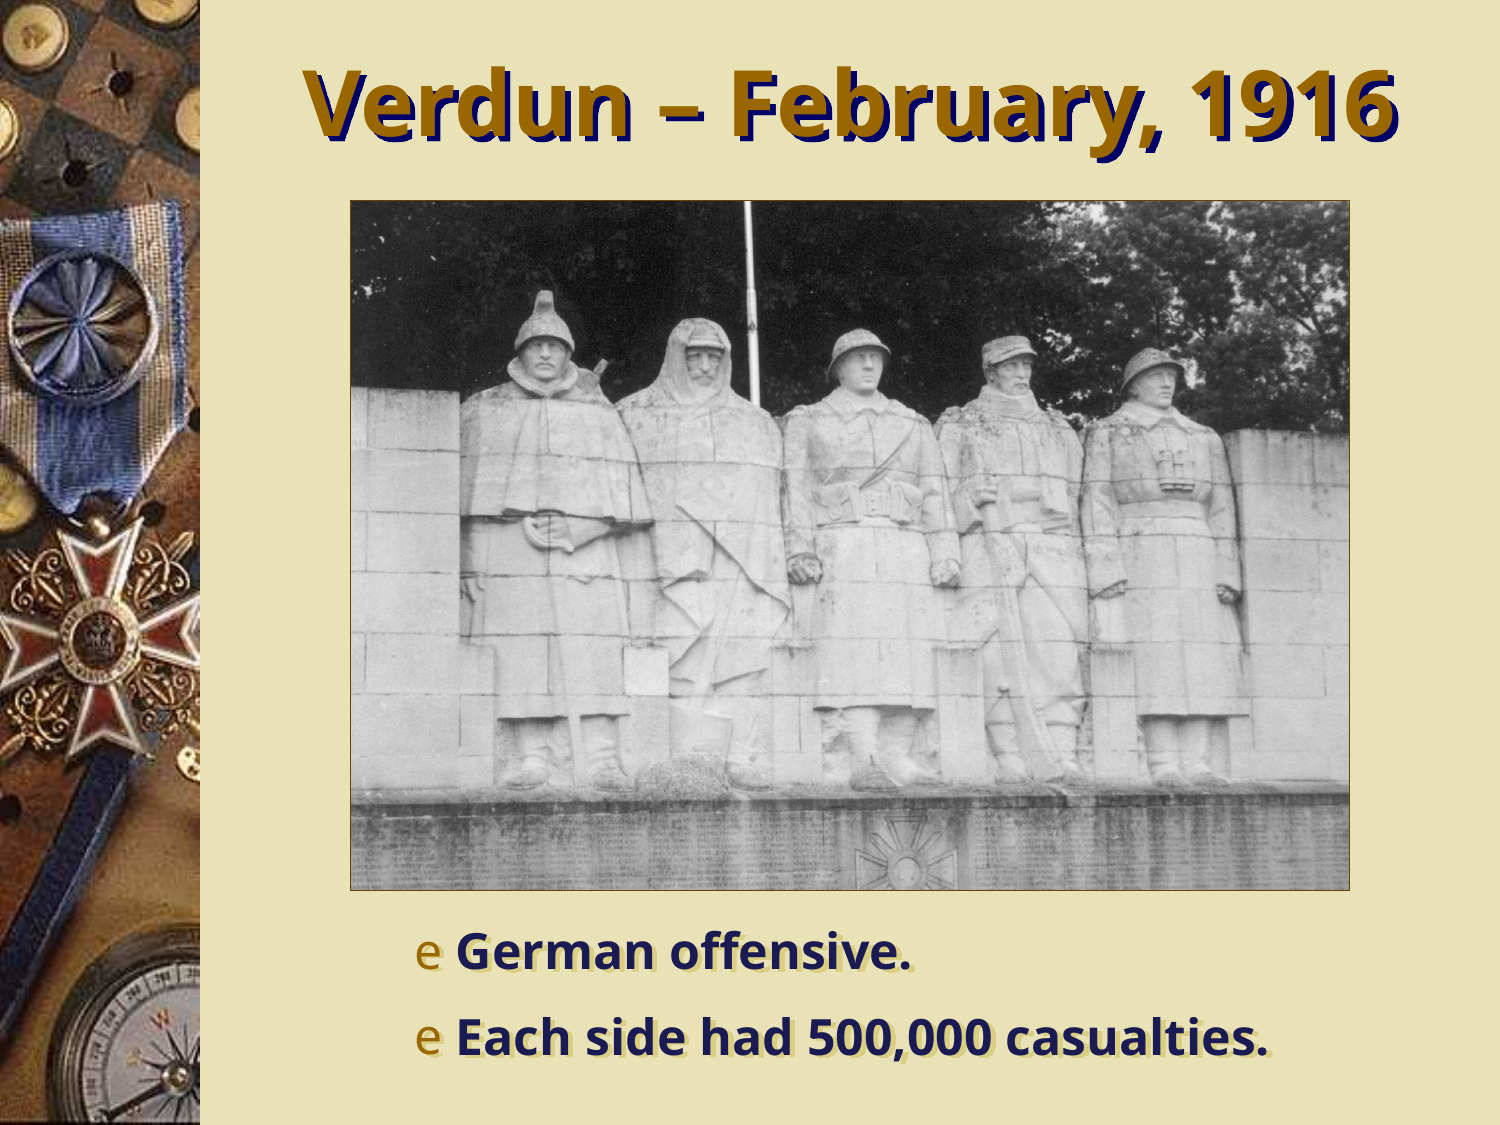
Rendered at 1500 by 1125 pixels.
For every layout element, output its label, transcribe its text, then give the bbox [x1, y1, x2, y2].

picture [0, 0, 200, 1125]
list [349, 199, 1351, 891]
text_box Verdun – February, 1916 [225, 37, 1475, 163]
text_box German offensive. Each side had 500,000 casualties. [399, 912, 1325, 1073]
